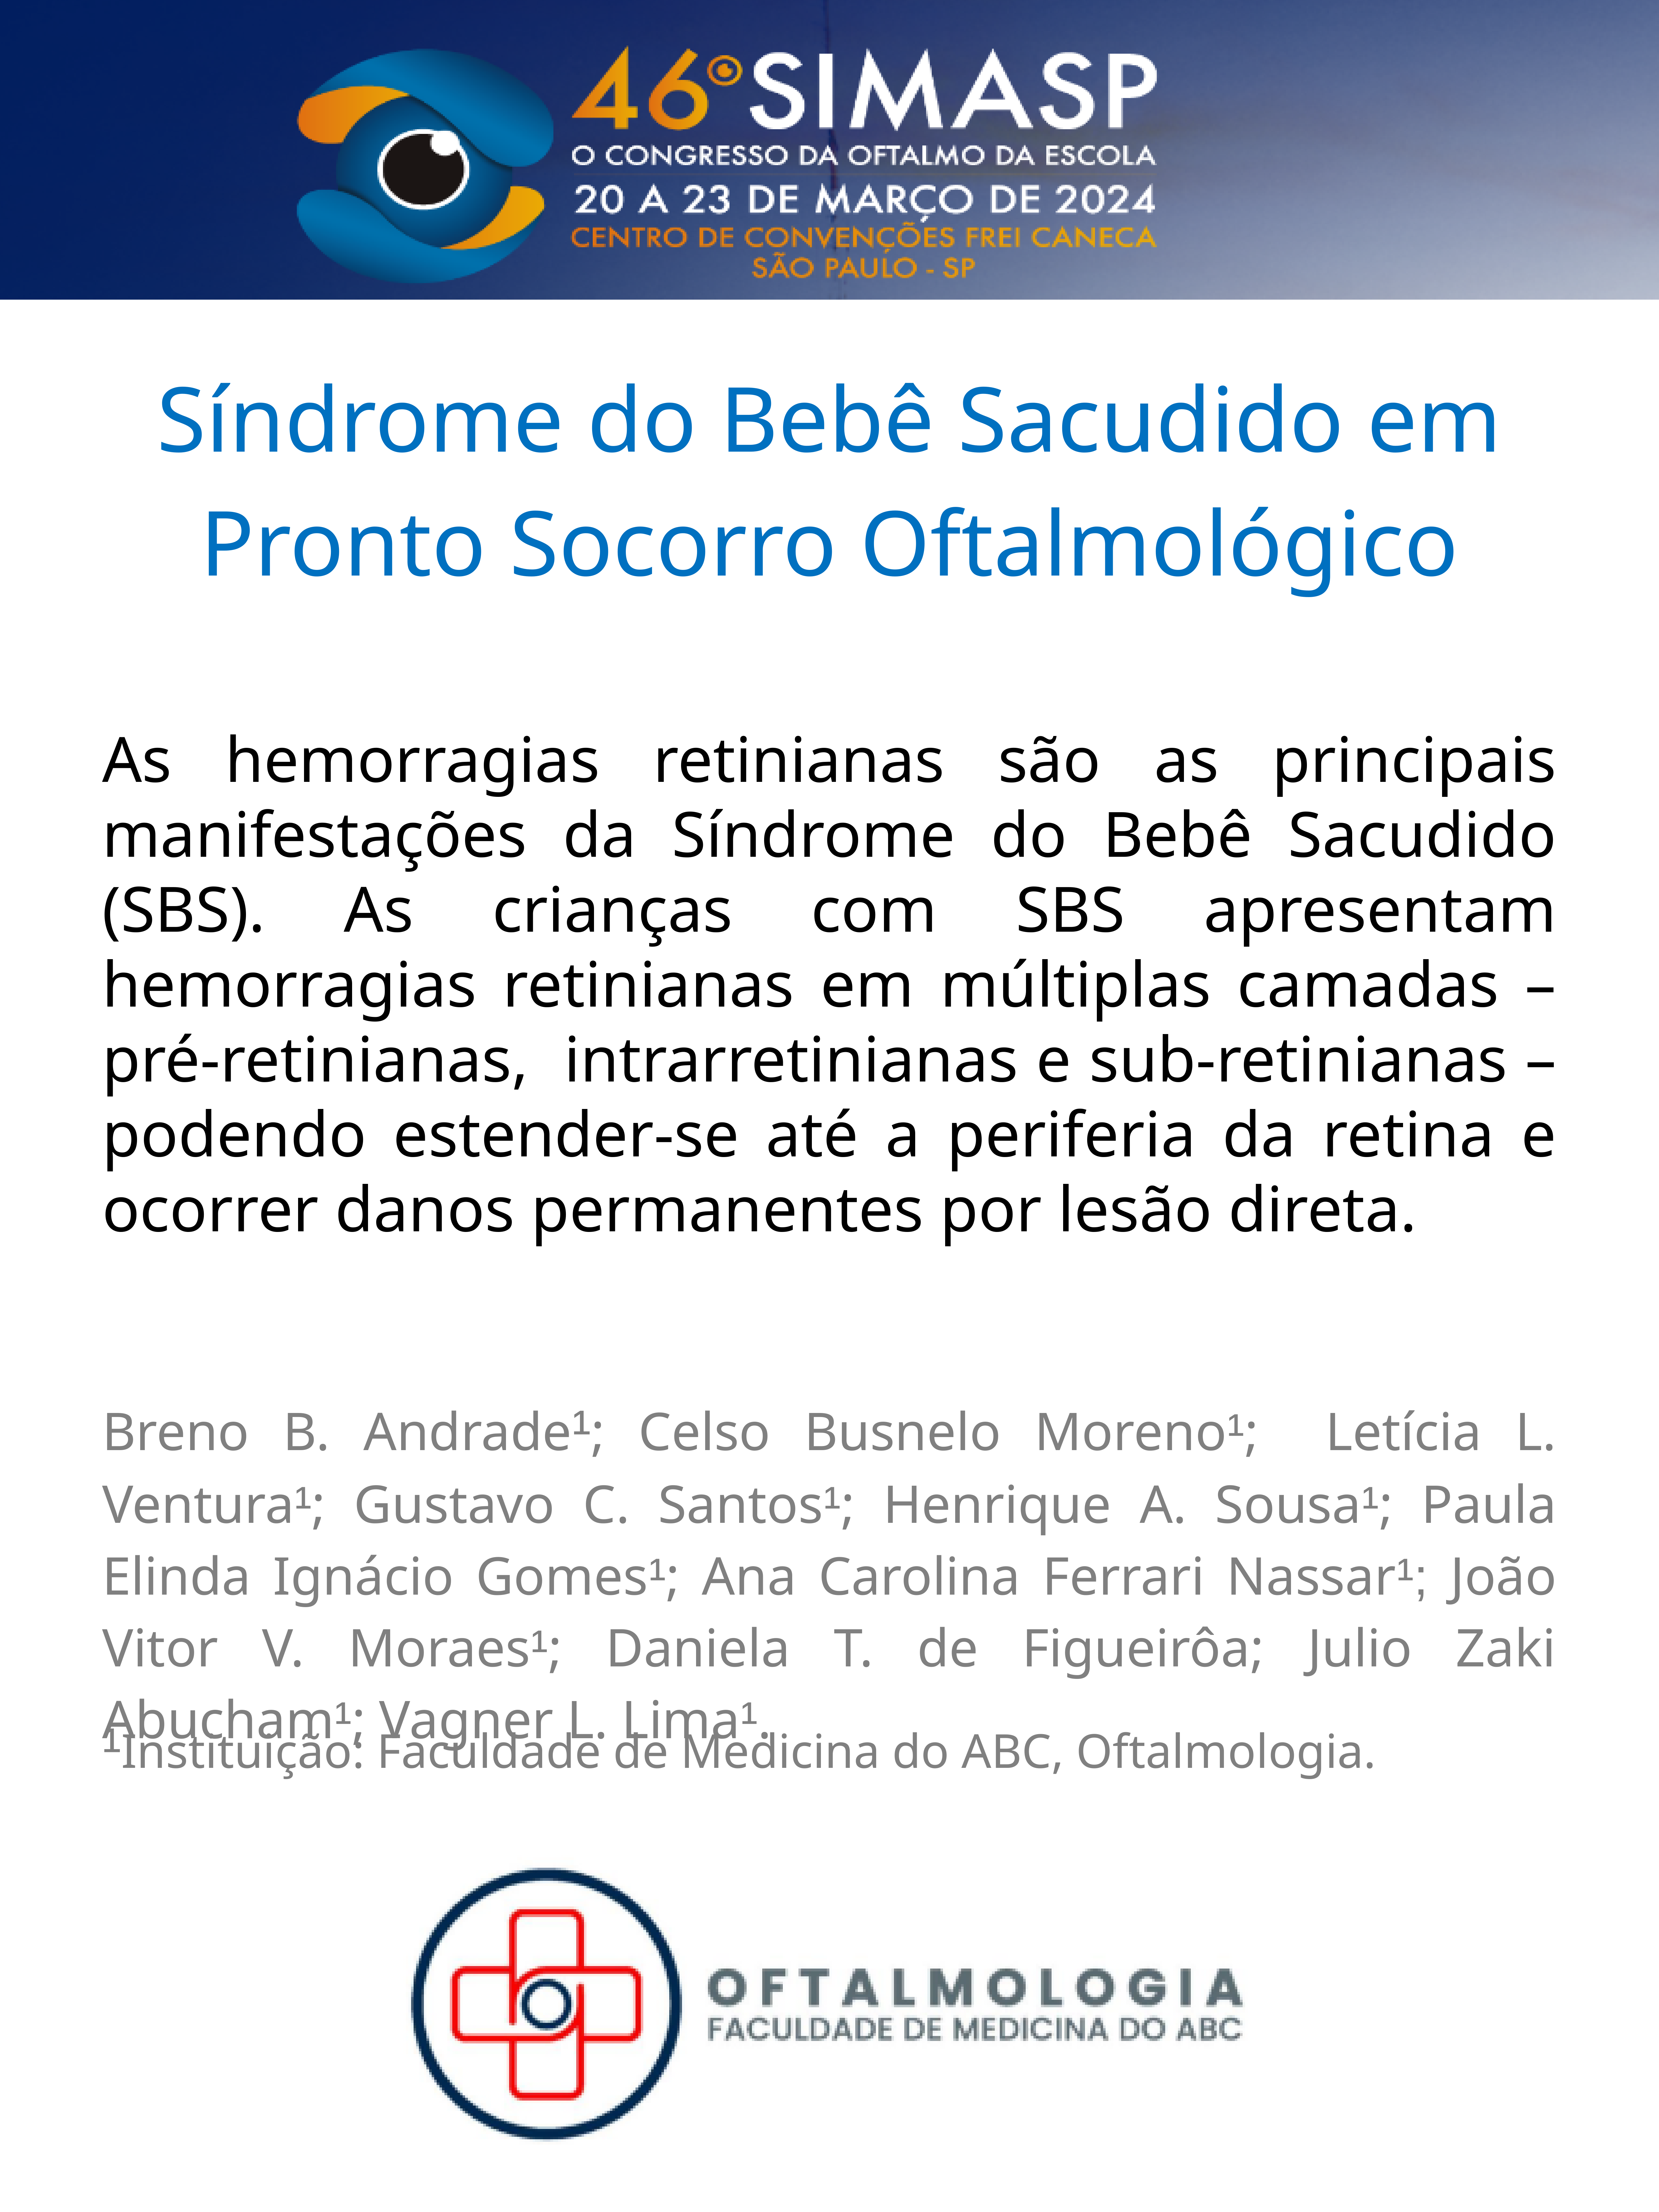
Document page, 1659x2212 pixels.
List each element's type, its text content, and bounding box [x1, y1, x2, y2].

picture [362, 1816, 1297, 2145]
text_box Breno B. Andrade¹; Celso Busnelo Moreno¹; Letícia L. Ventura¹; Gustavo C. Santos¹; Henrique A. Sousa¹; Paula Elinda Ignácio Gomes¹; Ana Carolina Ferrari Nassar¹; João Vitor V. Moraes¹; Daniela T. de Figueirôa; Julio Zaki Abucham¹; Vagner L. Lima¹. [97, 1380, 1562, 1751]
text_box Síndrome do Bebê Sacudido em Pronto Socorro Oftalmológico [0, 344, 1659, 714]
picture [0, 0, 1659, 300]
text_box As hemorragias retinianas são as principais manifestações da Síndrome do Bebê Sacudido (SBS). As crianças com SBS apresentam hemorragias retinianas em múltiplas camadas – pré-retinianas, intrarretinianas e sub-retinianas – podendo estender-se até a periferia da retina e ocorrer danos permanentes por lesão direta. [97, 717, 1562, 1246]
text_box ¹Instituição: Faculdade de Medicina do ABC, Oftalmologia. [97, 1698, 1532, 1782]
